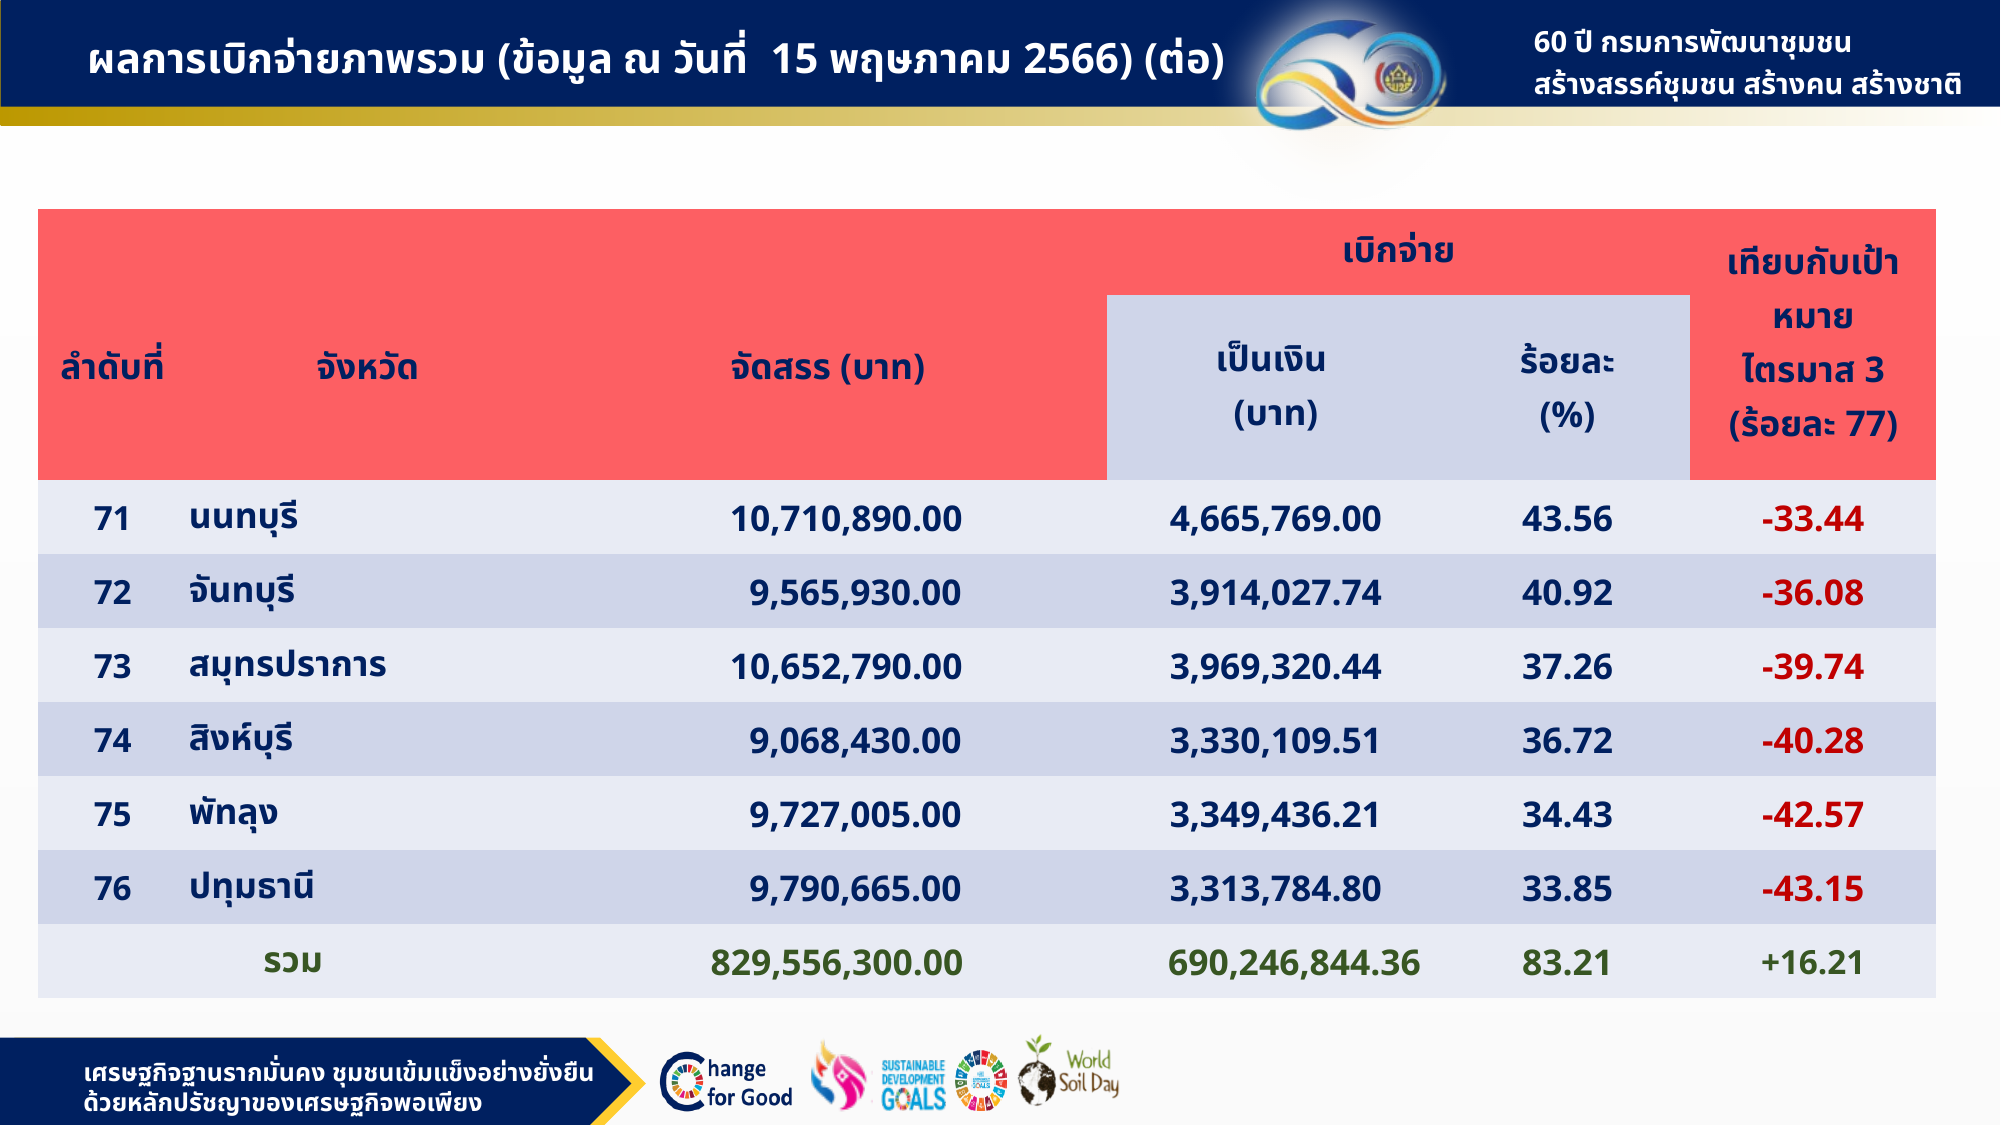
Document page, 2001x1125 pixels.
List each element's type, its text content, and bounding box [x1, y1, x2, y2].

table_cell 74 [38, 702, 187, 776]
table_cell -40.28 [1690, 702, 1936, 776]
table_cell 9,068,430.00 [548, 702, 1107, 776]
table_cell 3,969,320.44 [1107, 628, 1445, 702]
table_header เบิกจ่าย [1107, 219, 1690, 295]
table_cell สมุทรปราการ [187, 628, 548, 702]
table_cell -36.08 [1690, 554, 1936, 628]
table_cell 3,313,784.80 [1107, 850, 1445, 924]
table_cell 9,565,930.00 [548, 554, 1107, 628]
table_cell 4,665,769.00 [1107, 480, 1445, 554]
table_cell -33.44 [1690, 480, 1936, 554]
table_cell 76 [38, 850, 187, 924]
table_cell 10,652,790.00 [548, 628, 1107, 702]
table_cell 3,330,109.51 [1107, 702, 1445, 776]
table_cell -43.15 [1690, 850, 1936, 924]
table_cell 83.21 [1445, 924, 1690, 998]
table_cell 829,556,300.00 [548, 924, 1107, 998]
table_header จัดสรร (บาท) [548, 219, 1107, 480]
table_header เทียบกับเป้าหมาย ไตรมาส 3 (ร้อยละ 77) [1690, 219, 1936, 480]
table_cell รวม [38, 924, 548, 998]
table_cell 40.92 [1445, 554, 1690, 628]
table_cell +16.21 [1690, 924, 1936, 998]
table_cell 3,914,027.74 [1107, 554, 1445, 628]
table_cell ปทุมธานี [187, 850, 548, 924]
table_cell 36.72 [1445, 702, 1690, 776]
table_cell 43.56 [1445, 480, 1690, 554]
table_cell เป็นเงิน (บาท) [1107, 295, 1445, 480]
table_cell 9,727,005.00 [548, 776, 1107, 850]
table_cell 33.85 [1445, 850, 1690, 924]
table_cell 690,246,844.36 [1107, 924, 1445, 998]
table_cell 73 [38, 628, 187, 702]
table_cell -39.74 [1690, 628, 1936, 702]
table_cell 75 [38, 776, 187, 850]
table_cell -42.57 [1690, 776, 1936, 850]
table_cell 71 [38, 480, 187, 554]
table_cell 34.43 [1445, 776, 1690, 850]
table_cell 72 [38, 554, 187, 628]
table_cell 37.26 [1445, 628, 1690, 702]
table_cell 10,710,890.00 [548, 480, 1107, 554]
table_cell 9,790,665.00 [548, 850, 1107, 924]
table_cell นนทบุรี [187, 480, 548, 554]
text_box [0, 0, 2000, 219]
table_cell 3,349,436.21 [1107, 776, 1445, 850]
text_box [0, 1030, 1127, 1125]
table_cell ร้อยละ (%) [1445, 295, 1690, 480]
table_cell สิงห์บุรี [187, 702, 548, 776]
table_cell จันทบุรี [187, 554, 548, 628]
table_header ลำดับที่ [38, 219, 187, 480]
table_header จังหวัด [187, 219, 548, 480]
table_cell พัทลุง [187, 776, 548, 850]
